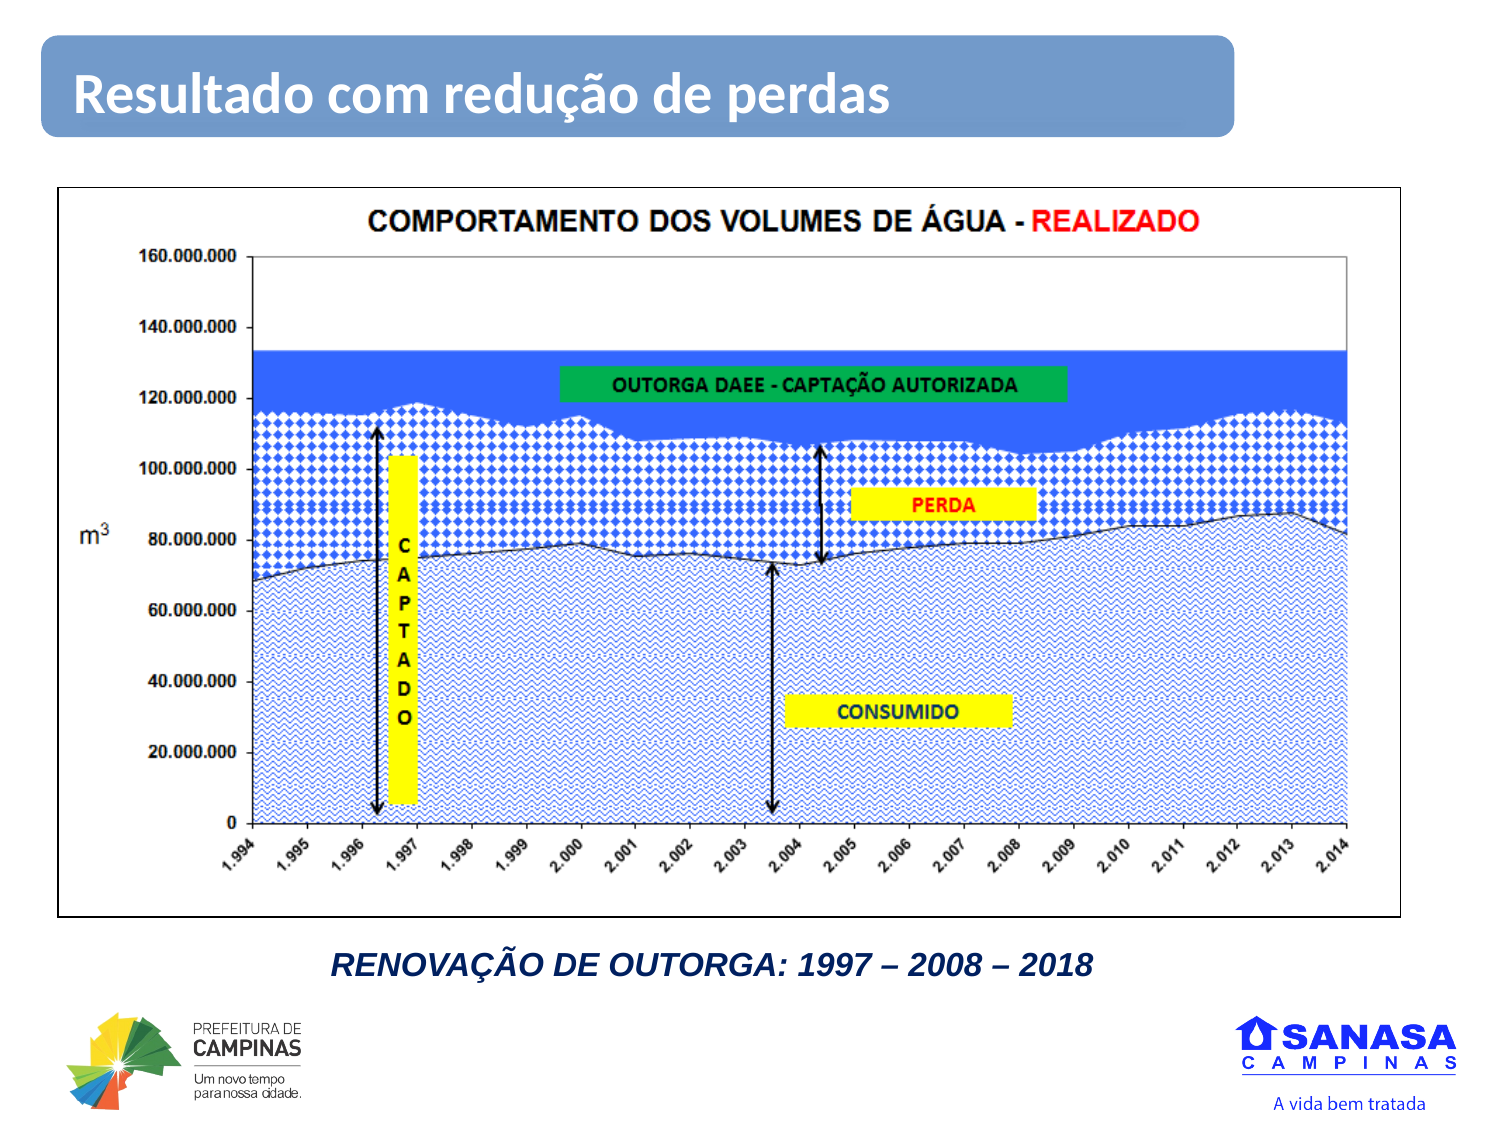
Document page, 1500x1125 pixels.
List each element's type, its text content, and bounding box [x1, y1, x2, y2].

picture [66, 1012, 301, 1110]
text_box Resultado com redução de perdas [58, 48, 924, 133]
text_box RENOVAÇÃO DE OUTORGA: 1997 – 2008 – 2018 [315, 916, 1438, 991]
picture [58, 187, 1400, 917]
picture [1234, 1015, 1457, 1110]
